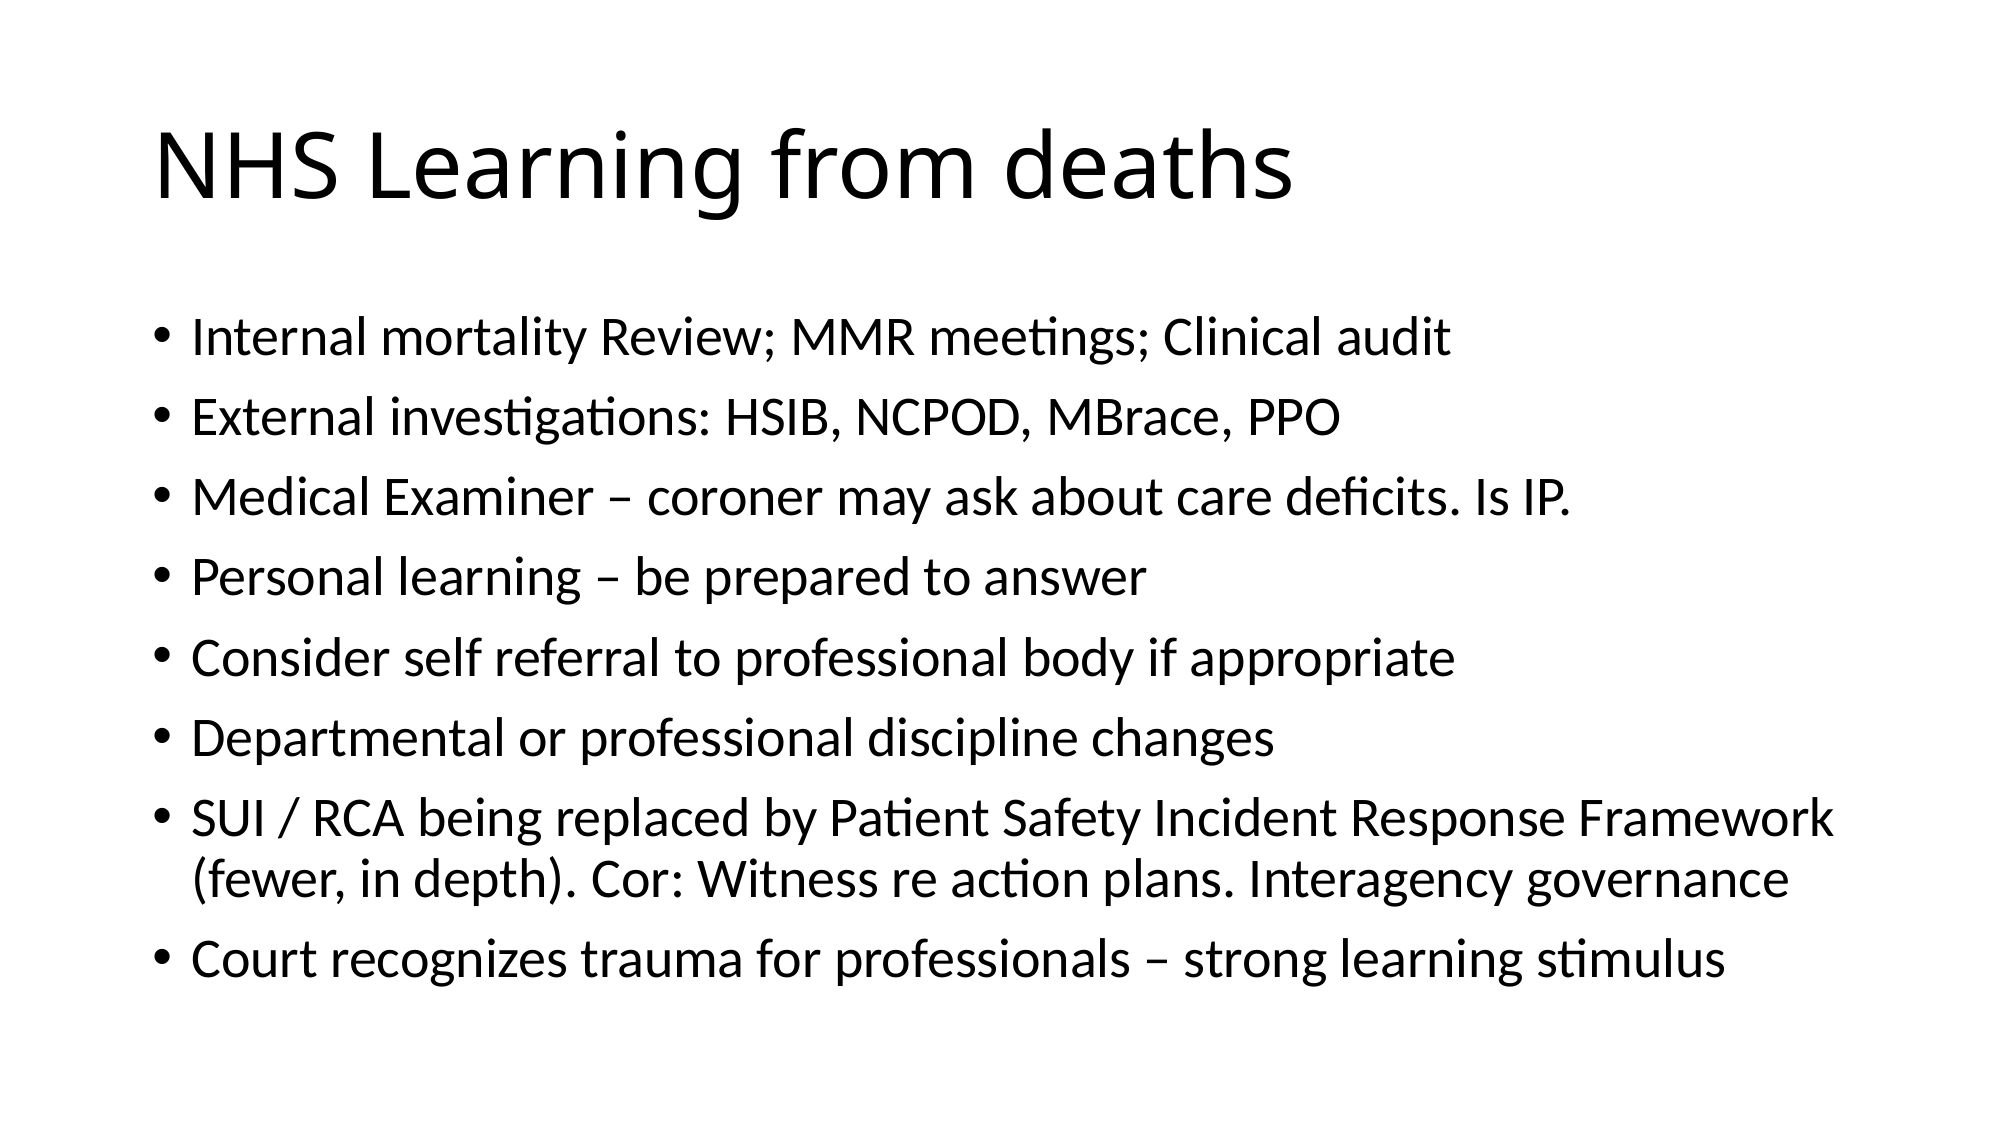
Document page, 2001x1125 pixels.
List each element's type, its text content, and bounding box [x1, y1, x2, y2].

list Internal mortality Review; MMR meetings; Clinical audit External investigations: HSIB, NCPOD, MBrace, PPO Medical Examiner – coroner may ask about care deficits. Is IP. Personal learning – be prepared to answer Consider self referral to professional body if appropriate Departmental or professional discipline changes SUI / RCA being replaced by Patient Safety Incident Response Framework (fewer, in depth). Cor: Witness re action plans. Interagency governance Court recognizes trauma for professionals – strong learning stimulus [137, 299, 1863, 1014]
title NHS Learning from deaths [137, 59, 1863, 278]
